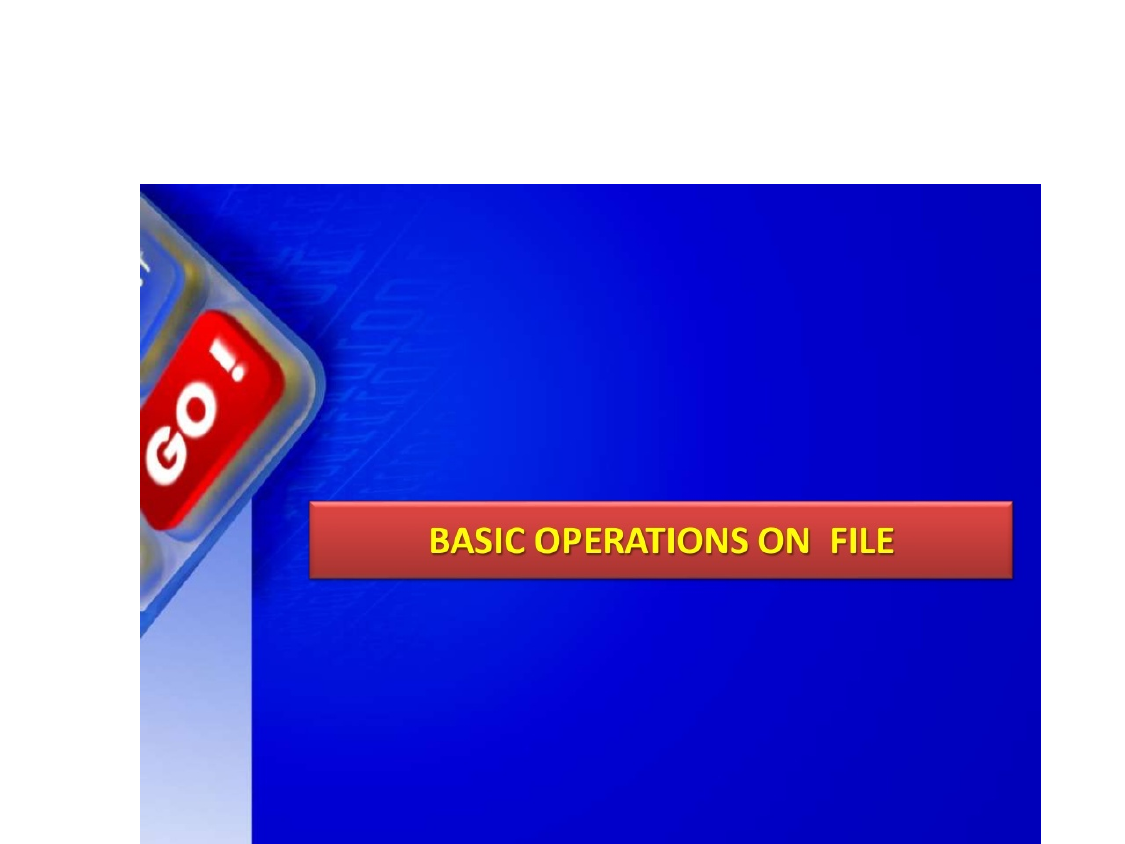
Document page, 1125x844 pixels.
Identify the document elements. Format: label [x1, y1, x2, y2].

picture [140, 184, 1041, 844]
